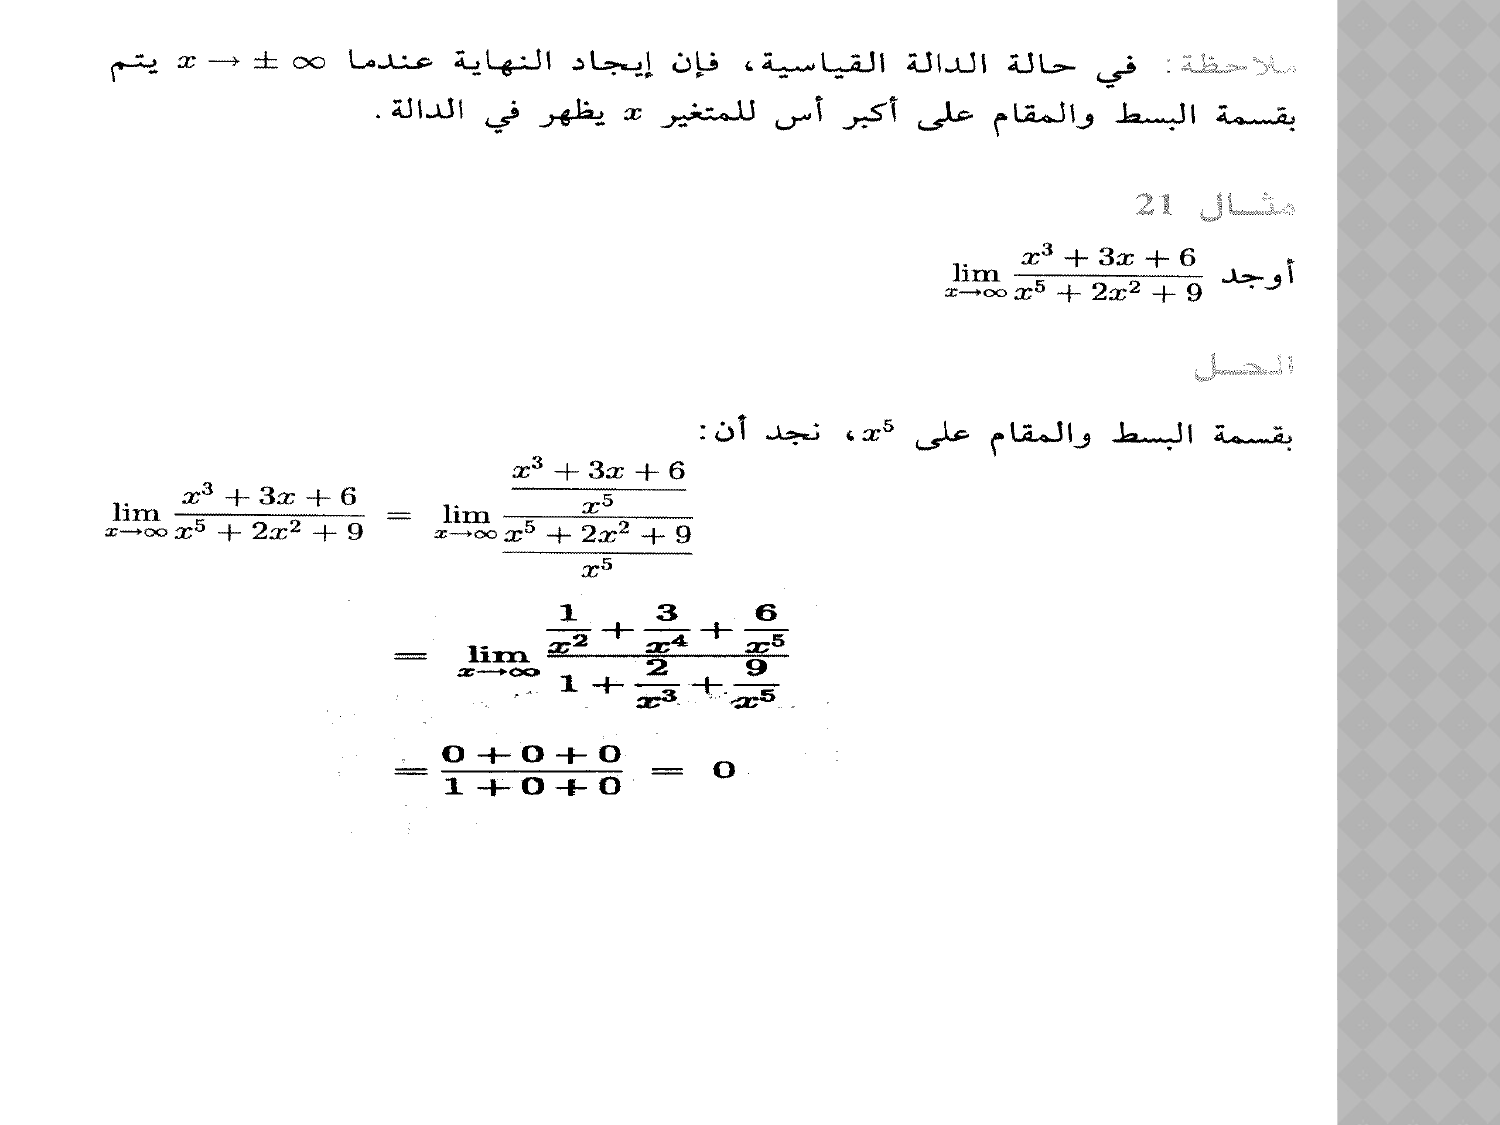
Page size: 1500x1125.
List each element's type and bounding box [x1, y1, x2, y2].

picture [74, 37, 1326, 836]
